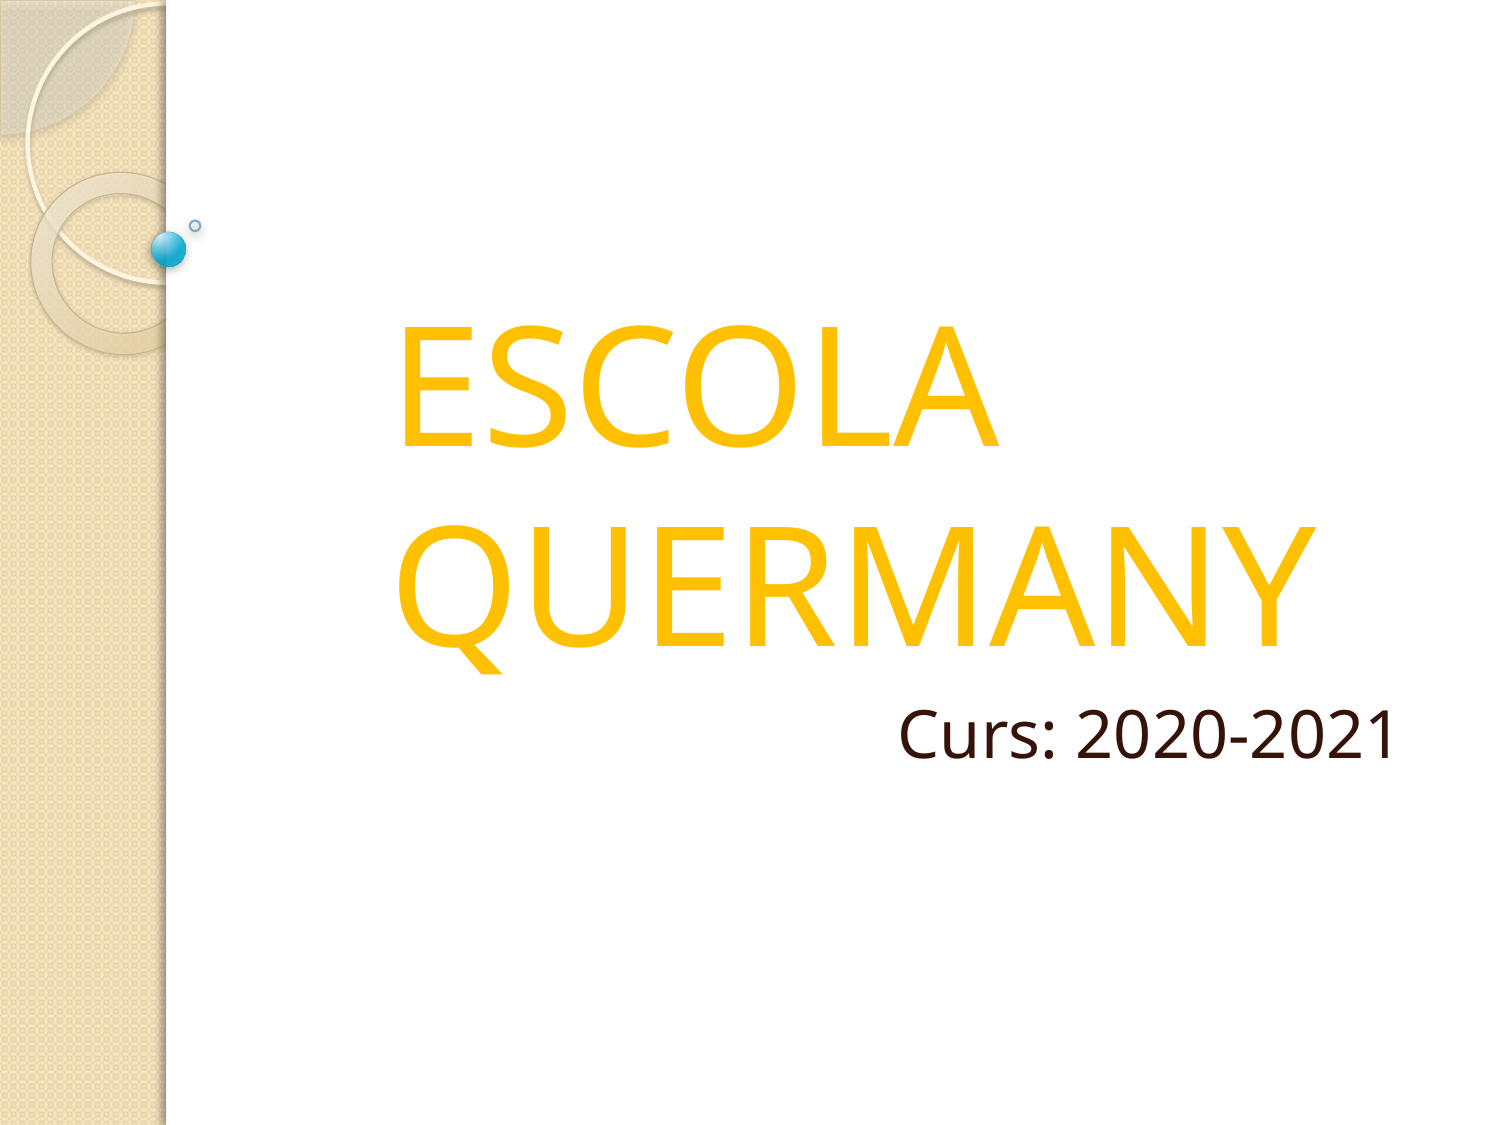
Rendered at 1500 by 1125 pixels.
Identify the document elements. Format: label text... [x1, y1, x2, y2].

title ESCOLA QUERMANY [375, 445, 1500, 687]
subtitle Curs: 2020-2021 [878, 691, 1442, 797]
